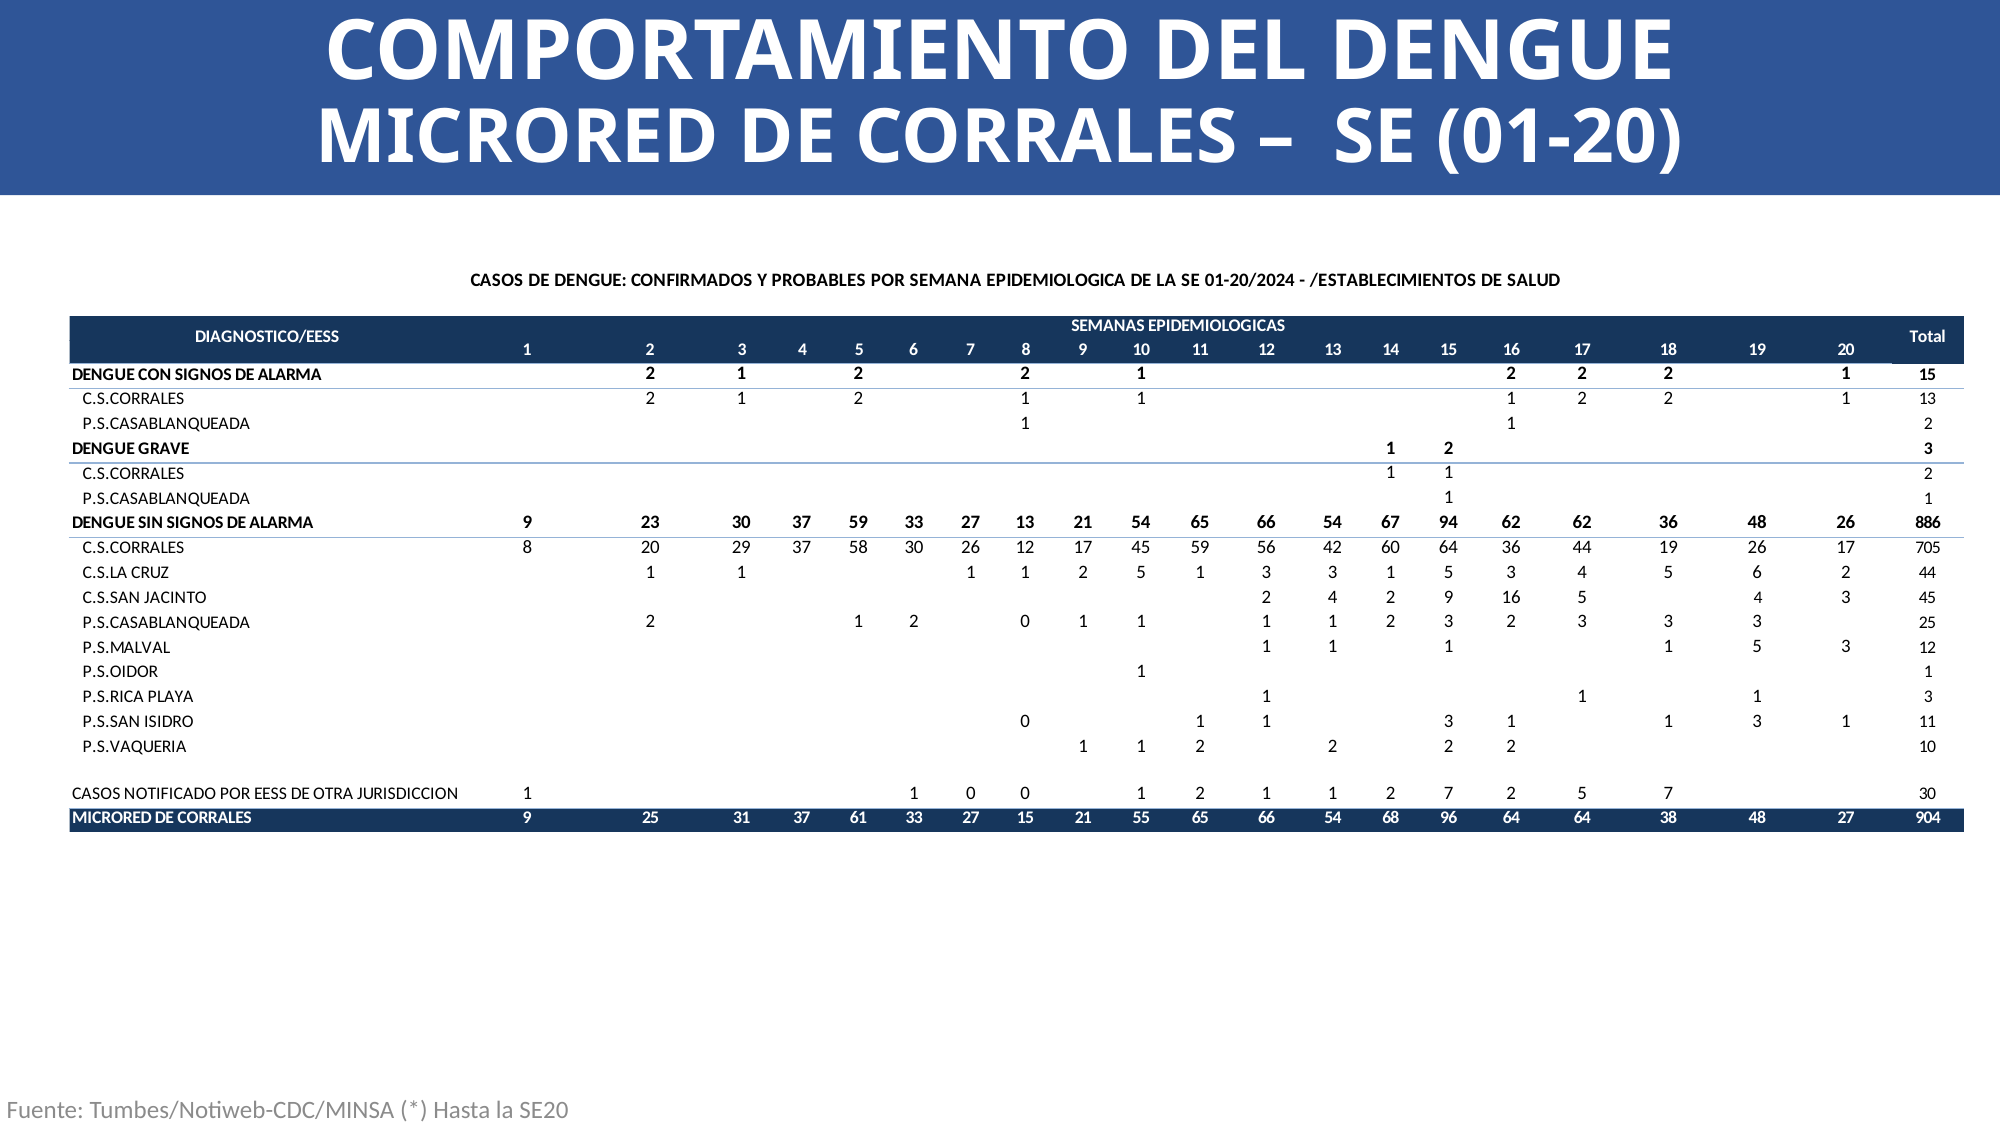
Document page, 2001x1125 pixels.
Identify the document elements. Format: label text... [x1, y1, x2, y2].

footer Fuente: Tumbes/Notiweb-CDC/MINSA (*) Hasta la SE20 [0, 1078, 605, 1125]
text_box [68, 249, 2000, 833]
text_box COMPORTAMIENTO DEL DENGUE MICRORED DE CORRALES – SE (01-20) [0, 0, 2000, 196]
